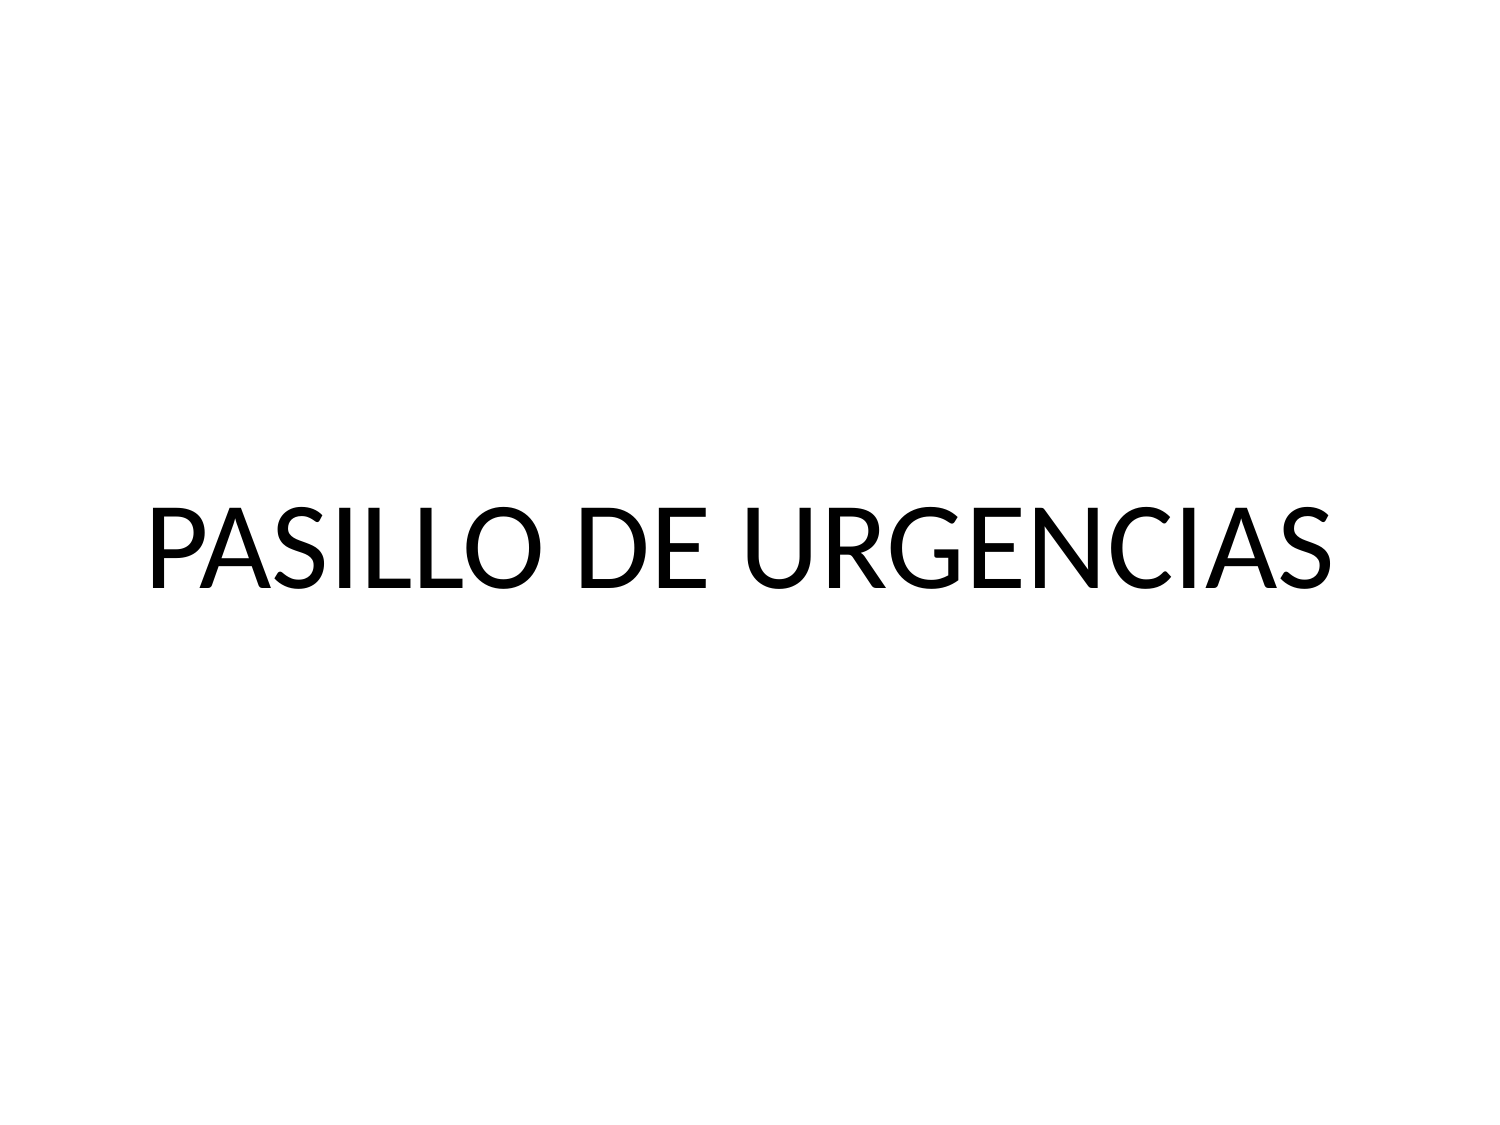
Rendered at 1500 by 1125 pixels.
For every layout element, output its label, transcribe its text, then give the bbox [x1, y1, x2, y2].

title PASILLO DE URGENCIAS [64, 444, 1415, 632]
